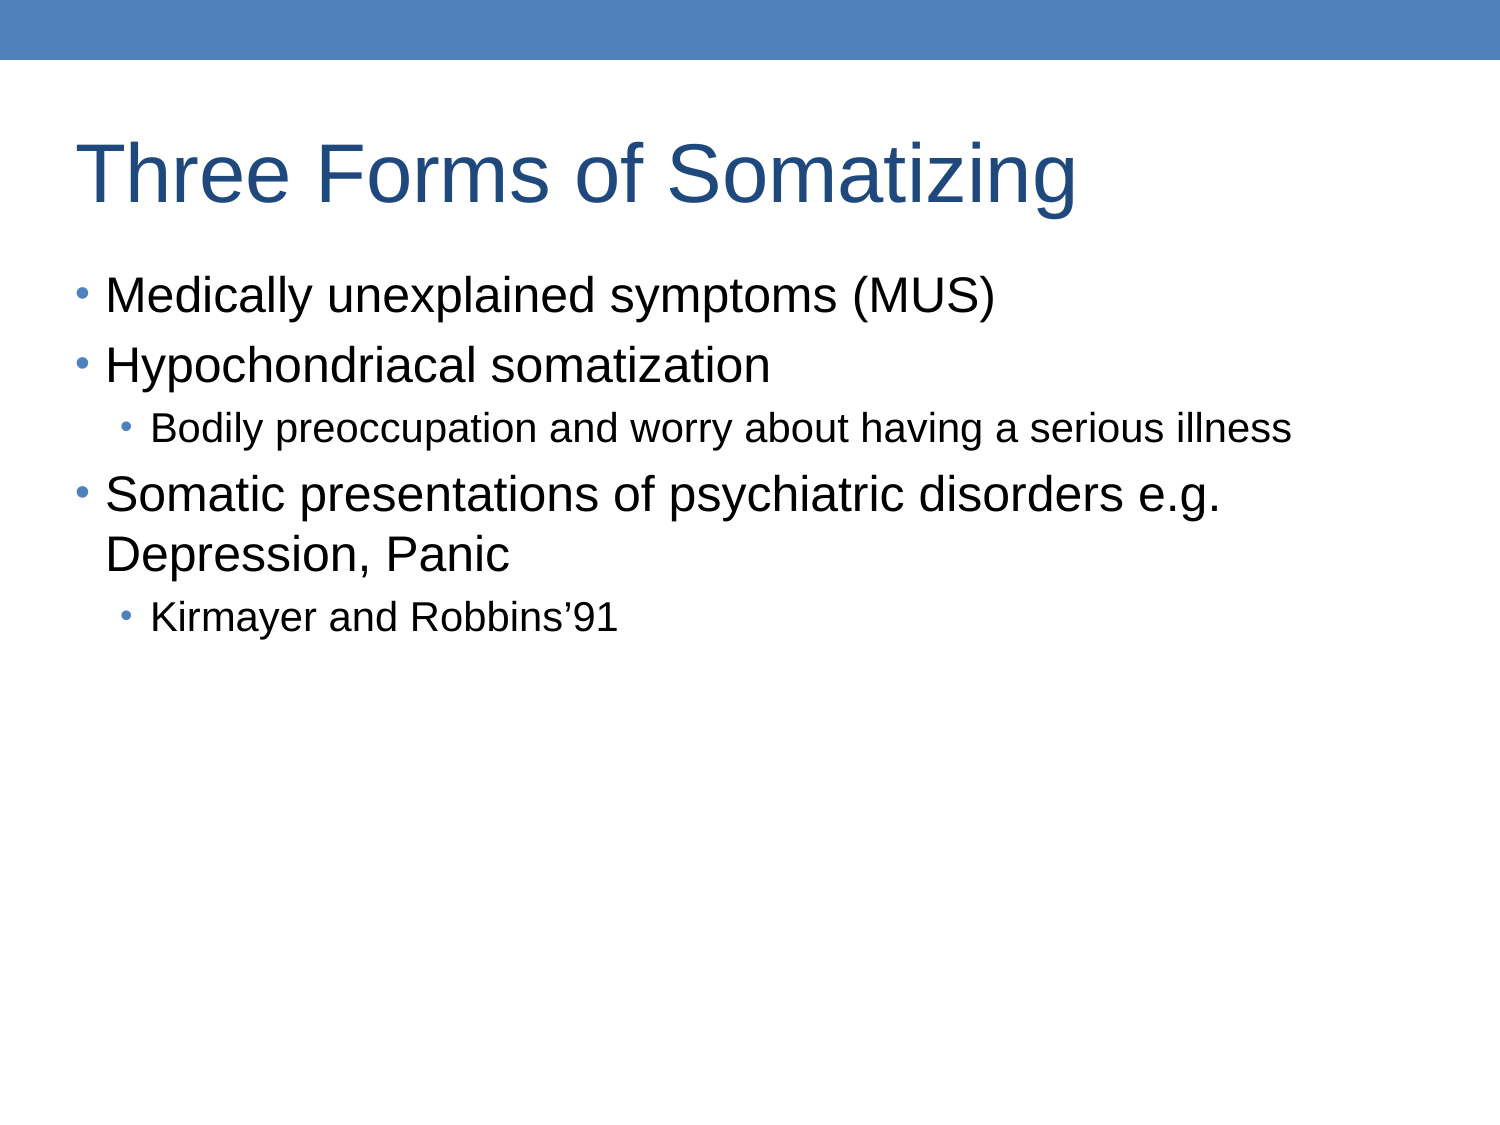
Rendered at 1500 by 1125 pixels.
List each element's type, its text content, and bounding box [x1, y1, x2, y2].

title Three Forms of Somatizing [74, 86, 1426, 251]
list Medically unexplained symptoms (MUS) Hypochondriacal somatization Bodily preoccupation and worry about having a serious illness Somatic presentations of psychiatric disorders e.g. Depression, Panic Kirmayer and Robbins’91 [74, 261, 1426, 1063]
